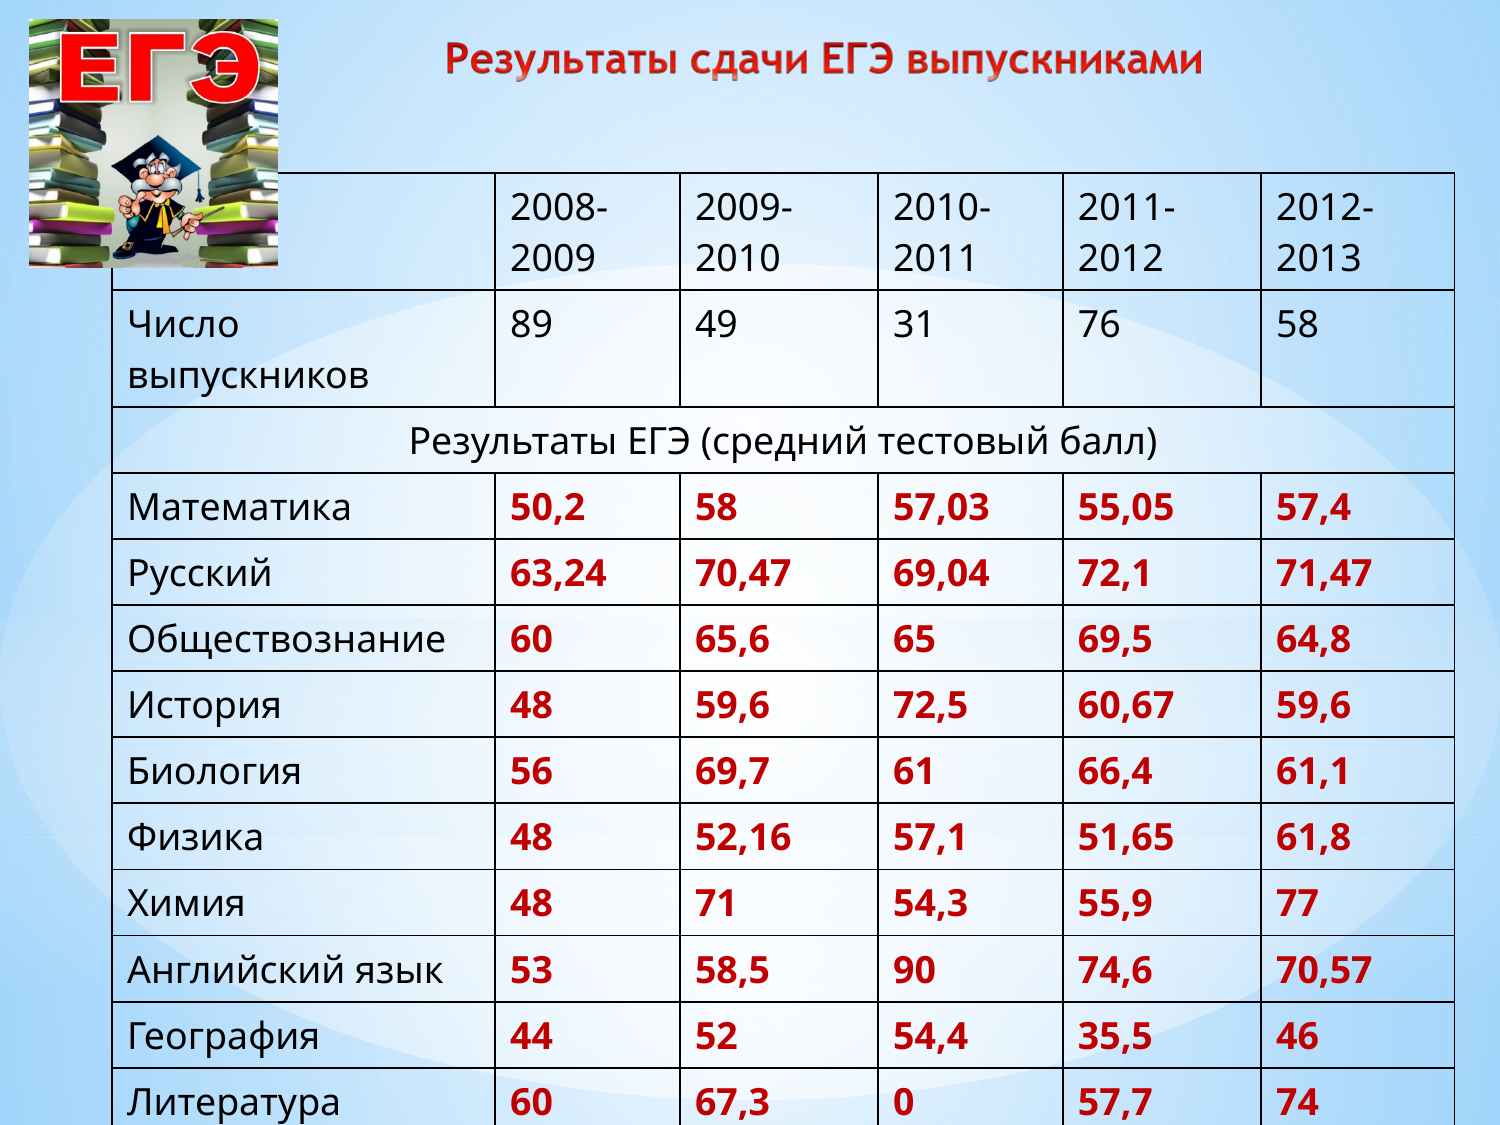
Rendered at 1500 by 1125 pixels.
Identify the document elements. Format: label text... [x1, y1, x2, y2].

table_cell 76 [1064, 291, 1260, 406]
table_cell 59,6 [1262, 672, 1454, 736]
table_cell 53 [496, 936, 679, 1001]
table_cell 77 [1262, 870, 1454, 935]
table_cell 46 [1262, 1003, 1454, 1067]
table_cell Число выпускников [113, 291, 494, 406]
table_cell 50,2 [496, 474, 679, 538]
picture [29, 18, 278, 268]
table_cell 57,4 [1262, 474, 1454, 538]
table_cell 31 [879, 291, 1062, 406]
table_cell Обществознание [113, 606, 494, 670]
table_header 2011-2012 [1064, 174, 1260, 289]
table_cell 52 [681, 1003, 877, 1067]
table_header 2010-2011 [879, 174, 1062, 289]
table_cell 70,47 [681, 540, 877, 604]
table_cell Биология [113, 738, 494, 802]
table_cell 70,57 [1262, 936, 1454, 1001]
table_cell 54,4 [879, 1003, 1062, 1067]
table_cell 55,05 [1064, 474, 1260, 538]
table_cell 90 [879, 936, 1062, 1001]
table_cell 48 [496, 870, 679, 935]
table_cell 67,3 [681, 1069, 877, 1125]
table_cell 57,1 [879, 804, 1062, 869]
table_cell 69,7 [681, 738, 877, 802]
table_cell 69,04 [879, 540, 1062, 604]
table_cell 58 [681, 474, 877, 538]
table_cell 60 [496, 606, 679, 670]
table_header 2012-2013 [1262, 174, 1454, 289]
table_cell 55,9 [1064, 870, 1260, 935]
table_cell 60,67 [1064, 672, 1260, 736]
table_cell 65,6 [681, 606, 877, 670]
table_header 2009-2010 [681, 174, 877, 289]
table_cell 63,24 [496, 540, 679, 604]
table_cell 59,6 [681, 672, 877, 736]
table_cell 65 [879, 606, 1062, 670]
table_cell 72,5 [879, 672, 1062, 736]
table_cell 66,4 [1064, 738, 1260, 802]
picture [418, 18, 1229, 108]
table_cell 74 [1262, 1069, 1454, 1125]
table_cell 61,1 [1262, 738, 1454, 802]
table_cell 56 [496, 738, 679, 802]
table_cell 44 [496, 1003, 679, 1067]
table_cell 35,5 [1064, 1003, 1260, 1067]
table_cell 48 [496, 672, 679, 736]
table_cell Химия [113, 870, 494, 935]
table_cell 71 [681, 870, 877, 935]
table_cell 58,5 [681, 936, 877, 1001]
table_cell 72,1 [1064, 540, 1260, 604]
table_cell 69,5 [1064, 606, 1260, 670]
table_cell География [113, 1003, 494, 1067]
table_cell 60 [496, 1069, 679, 1125]
table_cell История [113, 672, 494, 736]
table_cell 0 [879, 1069, 1062, 1125]
table_cell 71,47 [1262, 540, 1454, 604]
table_cell 49 [681, 291, 877, 406]
table_cell 57,7 [1064, 1069, 1260, 1125]
table_cell Результаты ЕГЭ (средний тестовый балл) [113, 408, 1454, 472]
table_cell Литература [113, 1069, 494, 1125]
table_cell 58 [1262, 291, 1454, 406]
table_cell Английский язык [113, 936, 494, 1001]
table_cell 89 [496, 291, 679, 406]
table_cell Математика [113, 474, 494, 538]
table_cell 64,8 [1262, 606, 1454, 670]
table_cell 54,3 [879, 870, 1062, 935]
table_cell 74,6 [1064, 936, 1260, 1001]
table_cell Русский [113, 540, 494, 604]
table_cell 51,65 [1064, 804, 1260, 869]
table_cell 61 [879, 738, 1062, 802]
table_header 2008-2009 [496, 174, 679, 289]
table_cell 48 [496, 804, 679, 869]
table_cell Физика [113, 804, 494, 869]
table_cell 61,8 [1262, 804, 1454, 869]
table_cell 52,16 [681, 804, 877, 869]
table_header [113, 174, 494, 289]
table_cell 57,03 [879, 474, 1062, 538]
